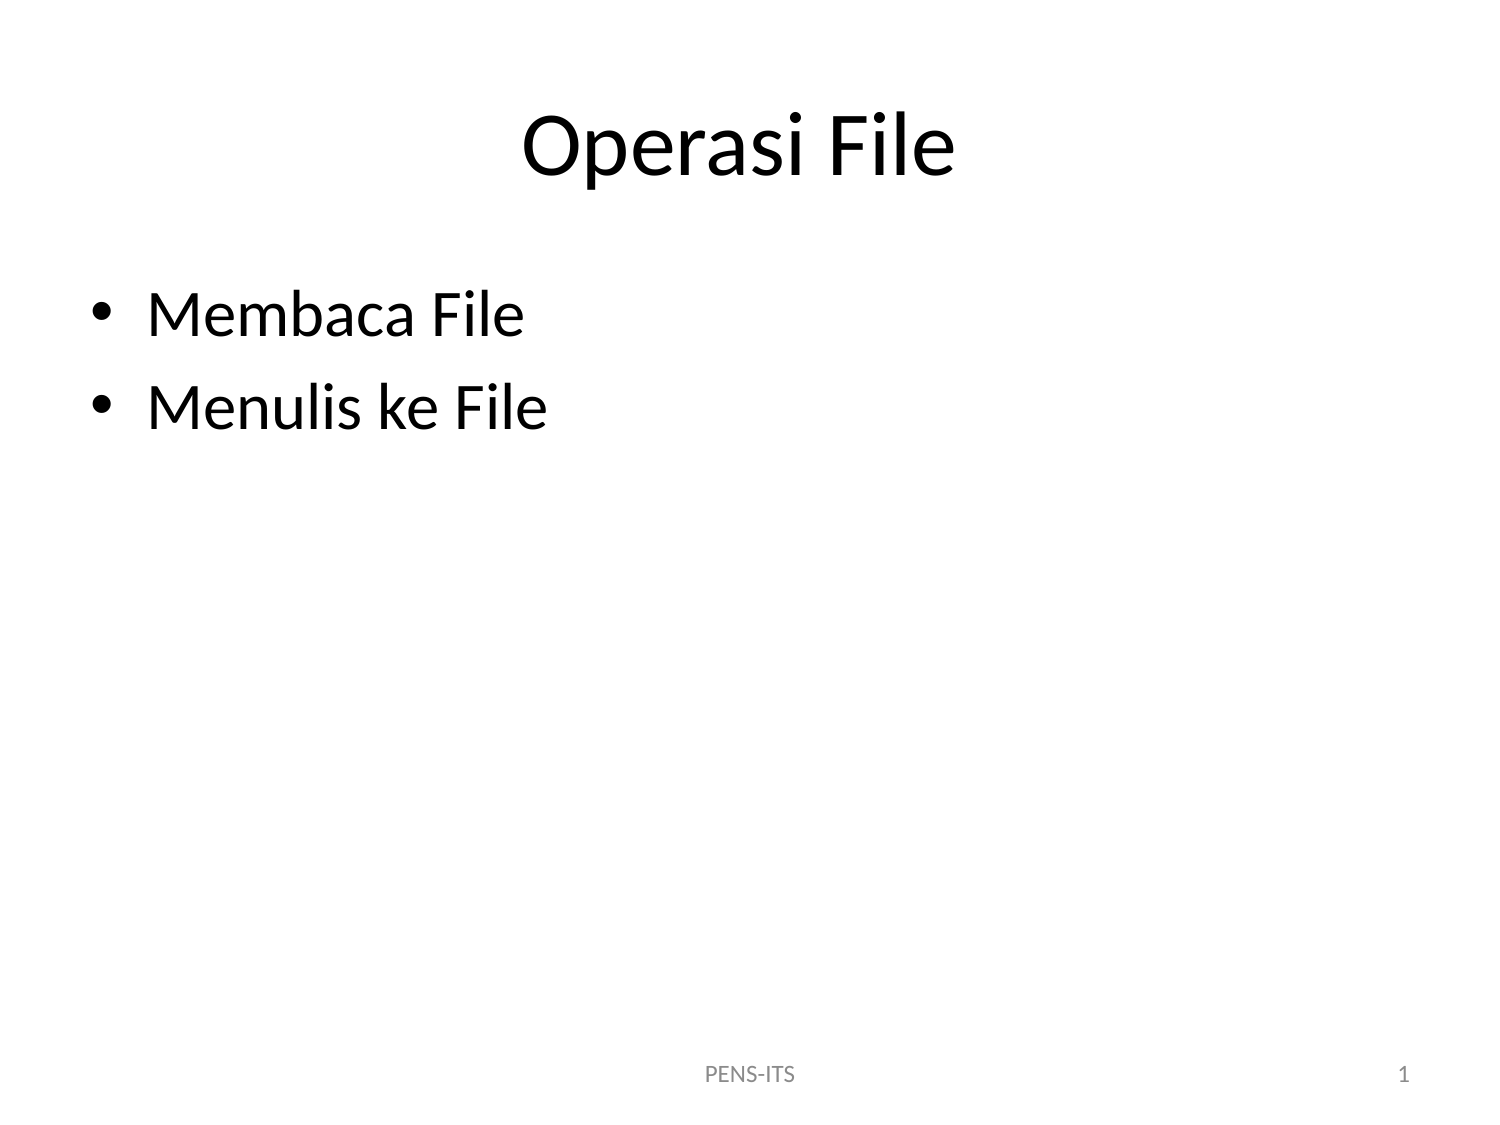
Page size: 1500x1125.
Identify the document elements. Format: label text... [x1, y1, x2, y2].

slide_number 1 [1074, 1042, 1425, 1103]
list Membaca File Menulis ke File [75, 262, 1425, 1005]
title Operasi File [75, 45, 1425, 233]
footer PENS-ITS [512, 1042, 988, 1103]
